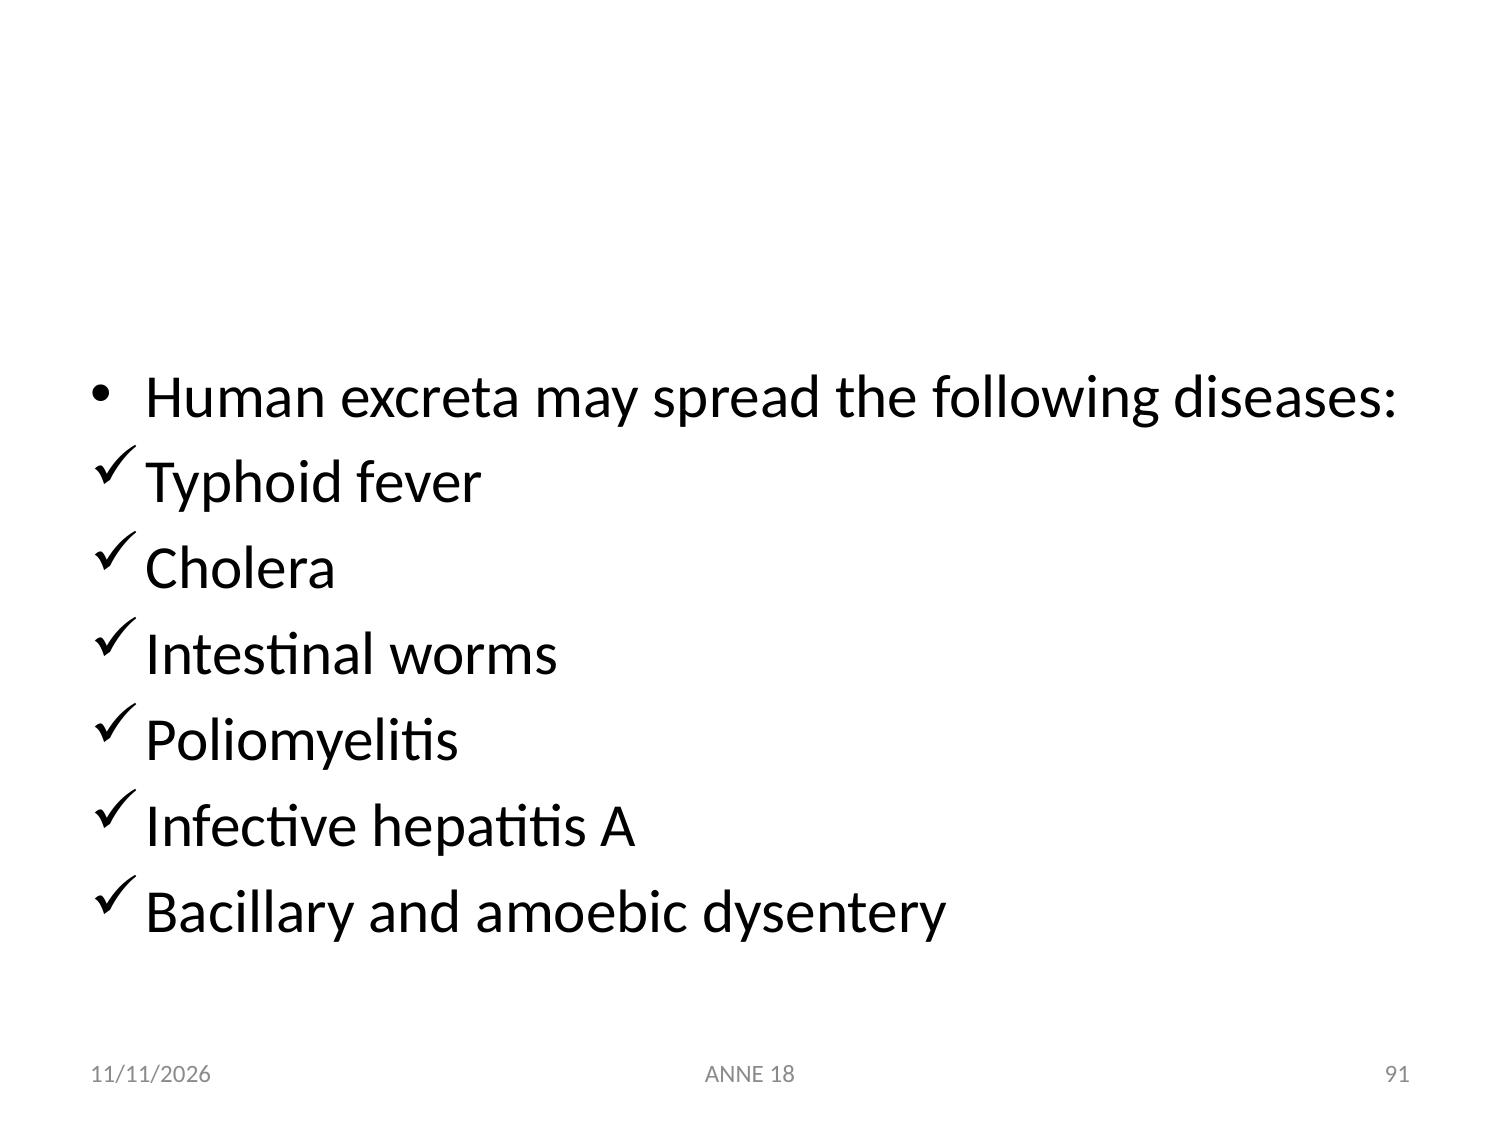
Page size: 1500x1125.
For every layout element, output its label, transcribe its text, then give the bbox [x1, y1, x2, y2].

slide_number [75, 1042, 425, 1103]
footer ANNE 18 [512, 1042, 988, 1103]
list Human excreta may spread the following diseases: Typhoid fever Cholera Intestinal worms Poliomyelitis Infective hepatitis A Bacillary and amoebic dysentery [75, 262, 1425, 1005]
slide_number 91 [1074, 1042, 1425, 1103]
